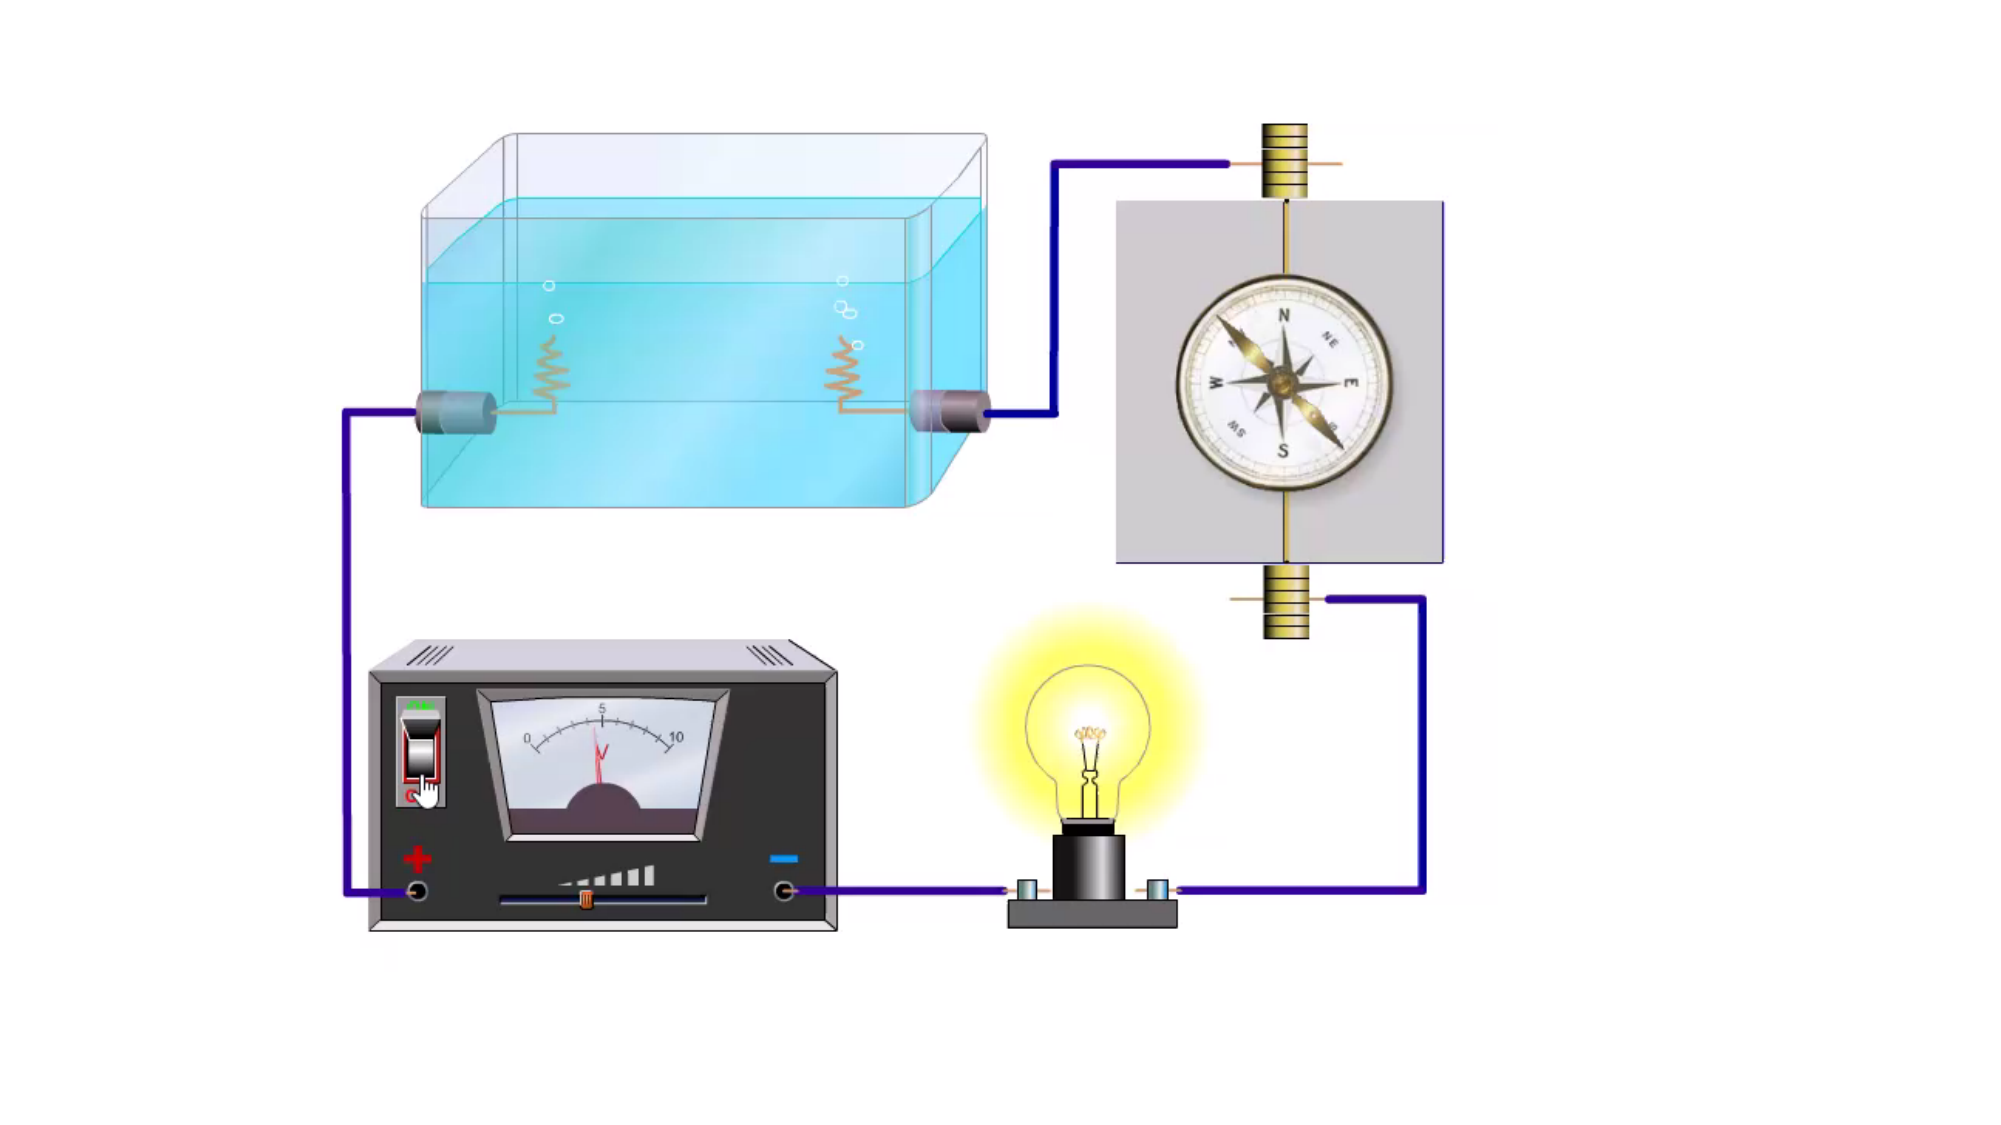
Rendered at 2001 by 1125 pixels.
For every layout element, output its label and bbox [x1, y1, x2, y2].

text_box [335, 109, 1499, 973]
